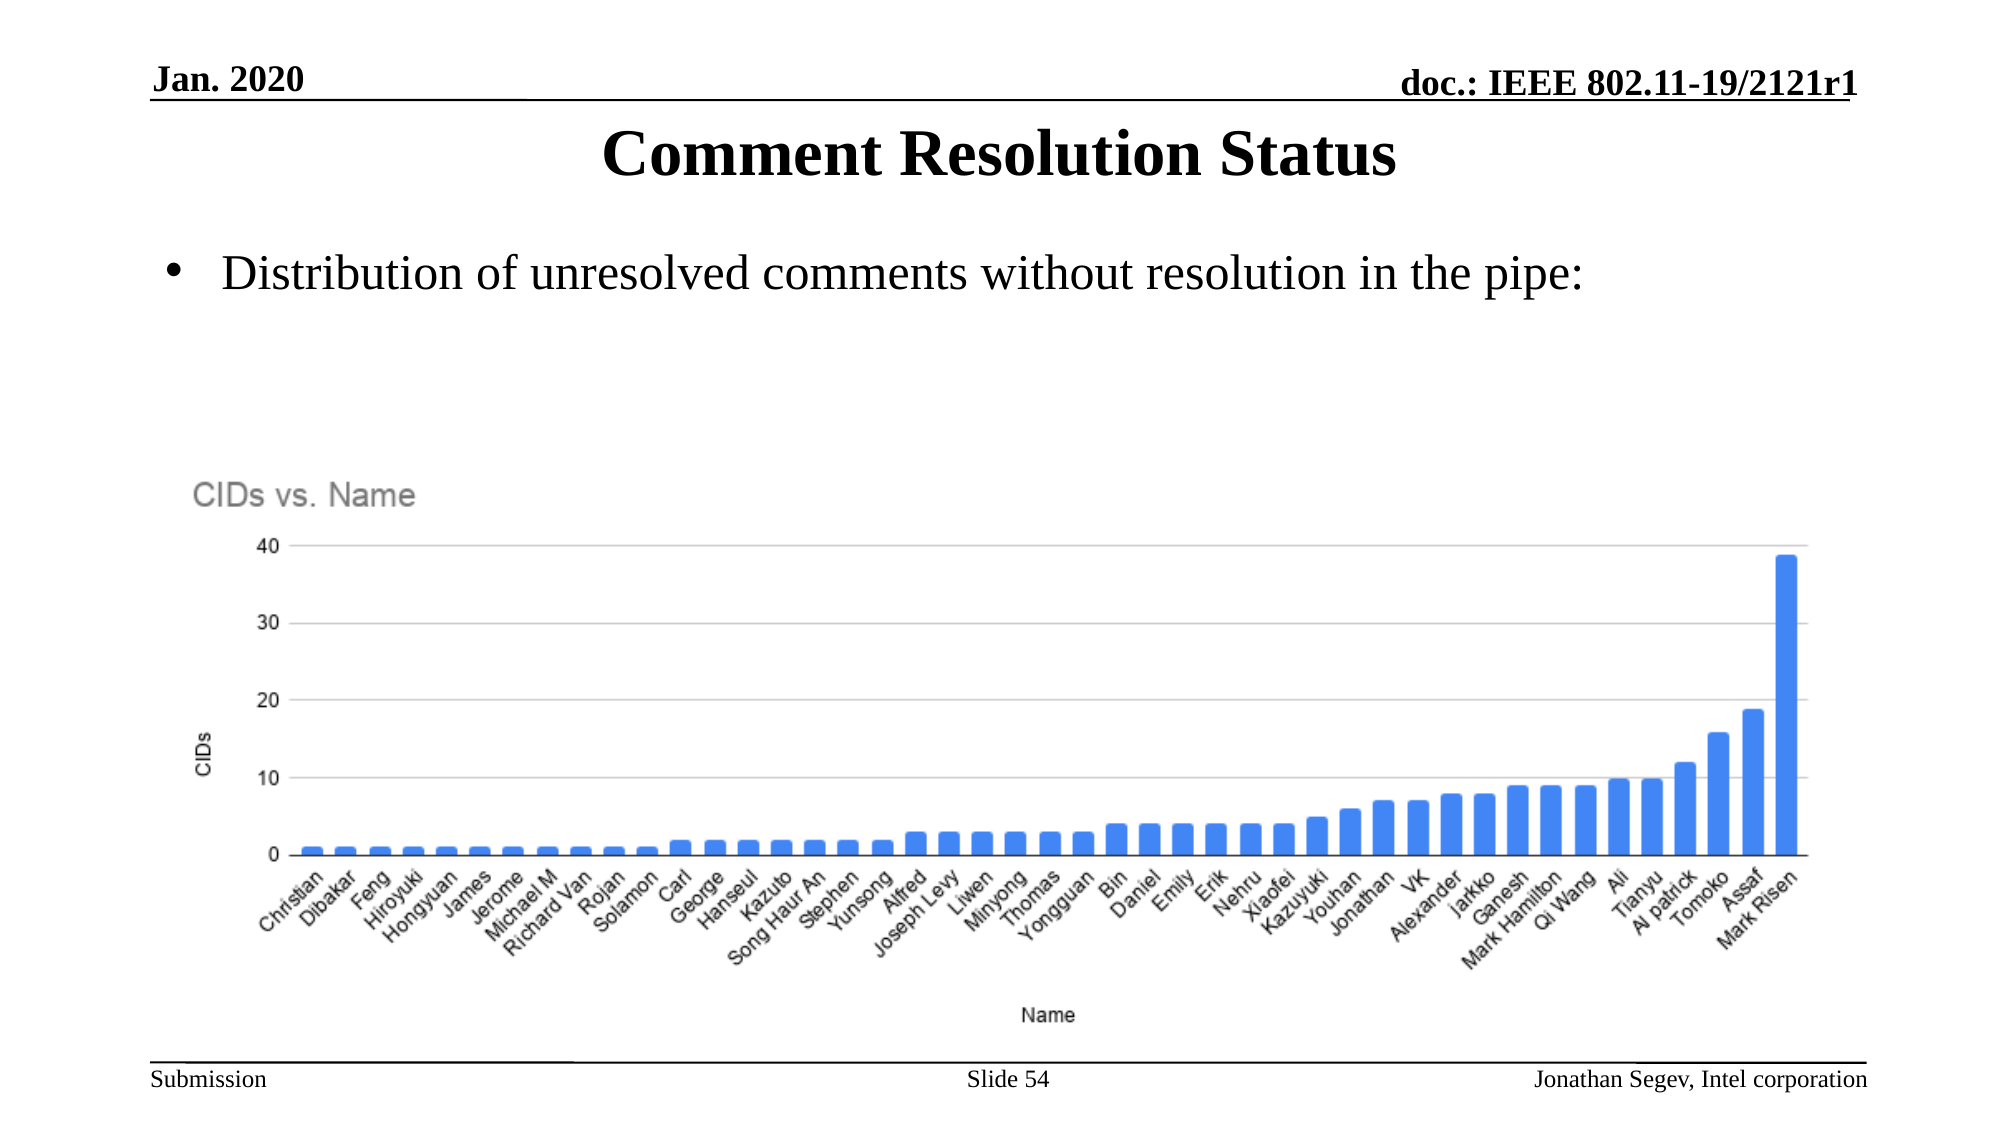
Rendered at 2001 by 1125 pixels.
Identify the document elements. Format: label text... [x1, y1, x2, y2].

slide_number Slide 54 [950, 1071, 1067, 1123]
list Distribution of unresolved comments without resolution in the pipe: [149, 231, 1850, 362]
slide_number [152, 54, 563, 100]
picture [161, 444, 1839, 1060]
footer Jonathan Segev, Intel corporation [1171, 1061, 1869, 1093]
title Comment Resolution Status [149, 112, 1850, 185]
